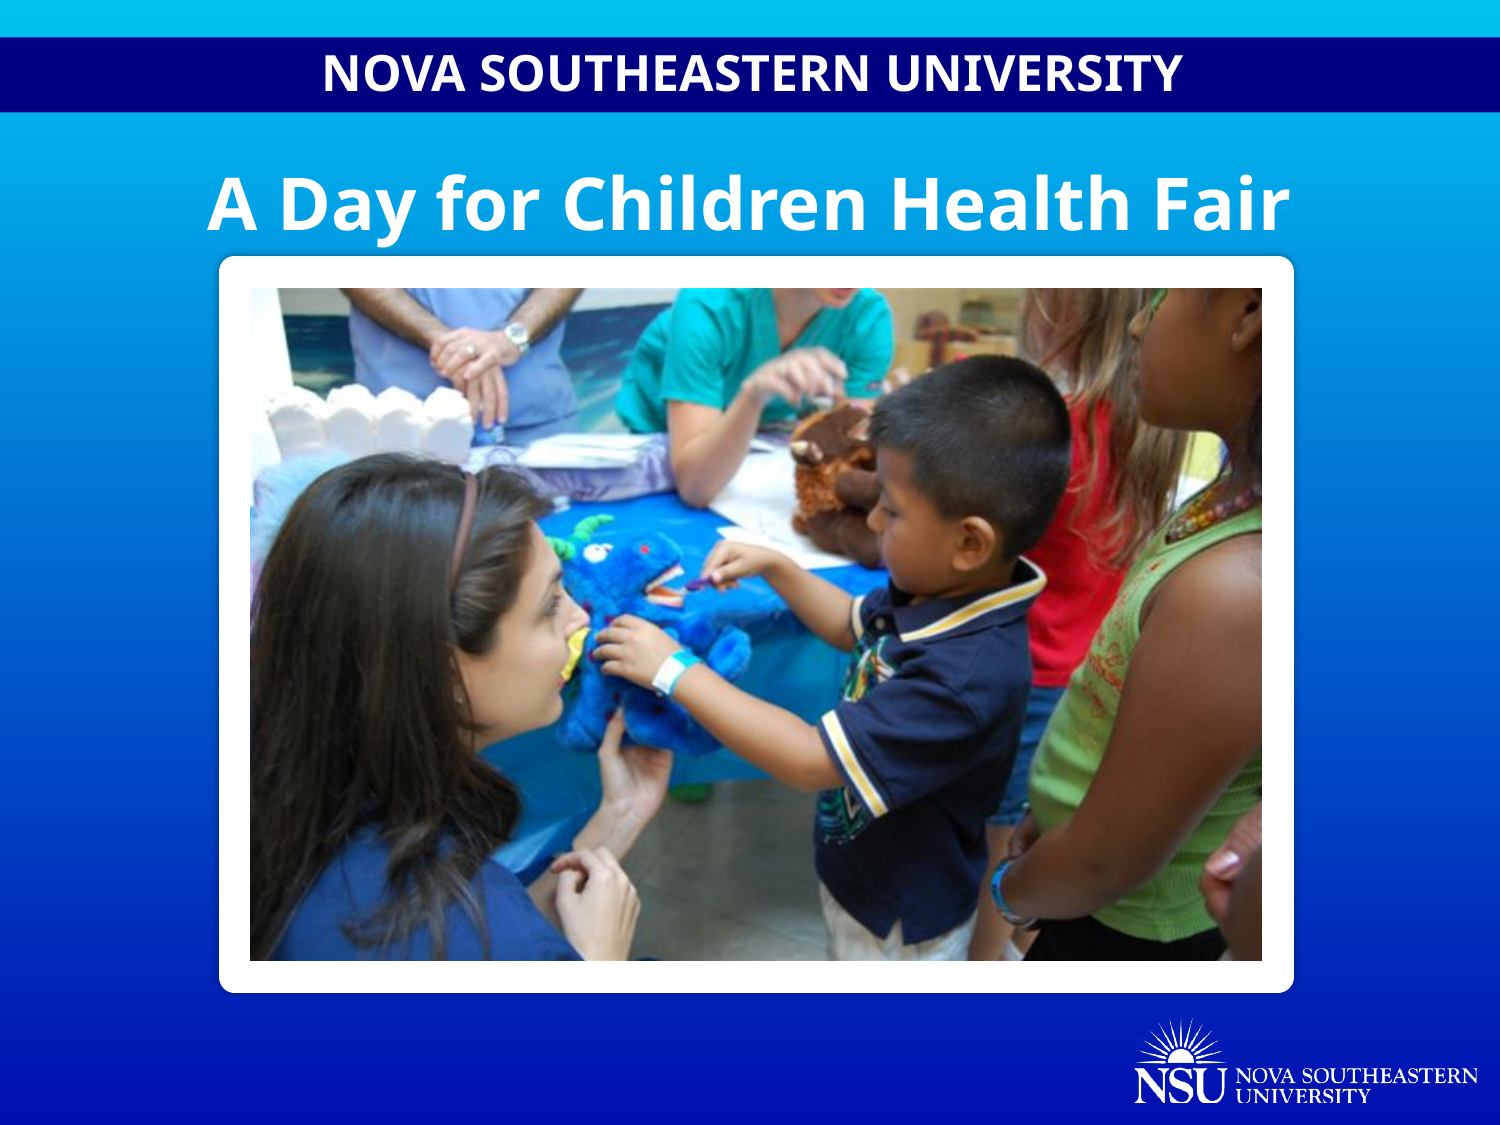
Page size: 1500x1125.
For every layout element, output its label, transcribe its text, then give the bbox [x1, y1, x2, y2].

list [249, 287, 1263, 962]
title A Day for Children Health Fair [75, 149, 1425, 258]
